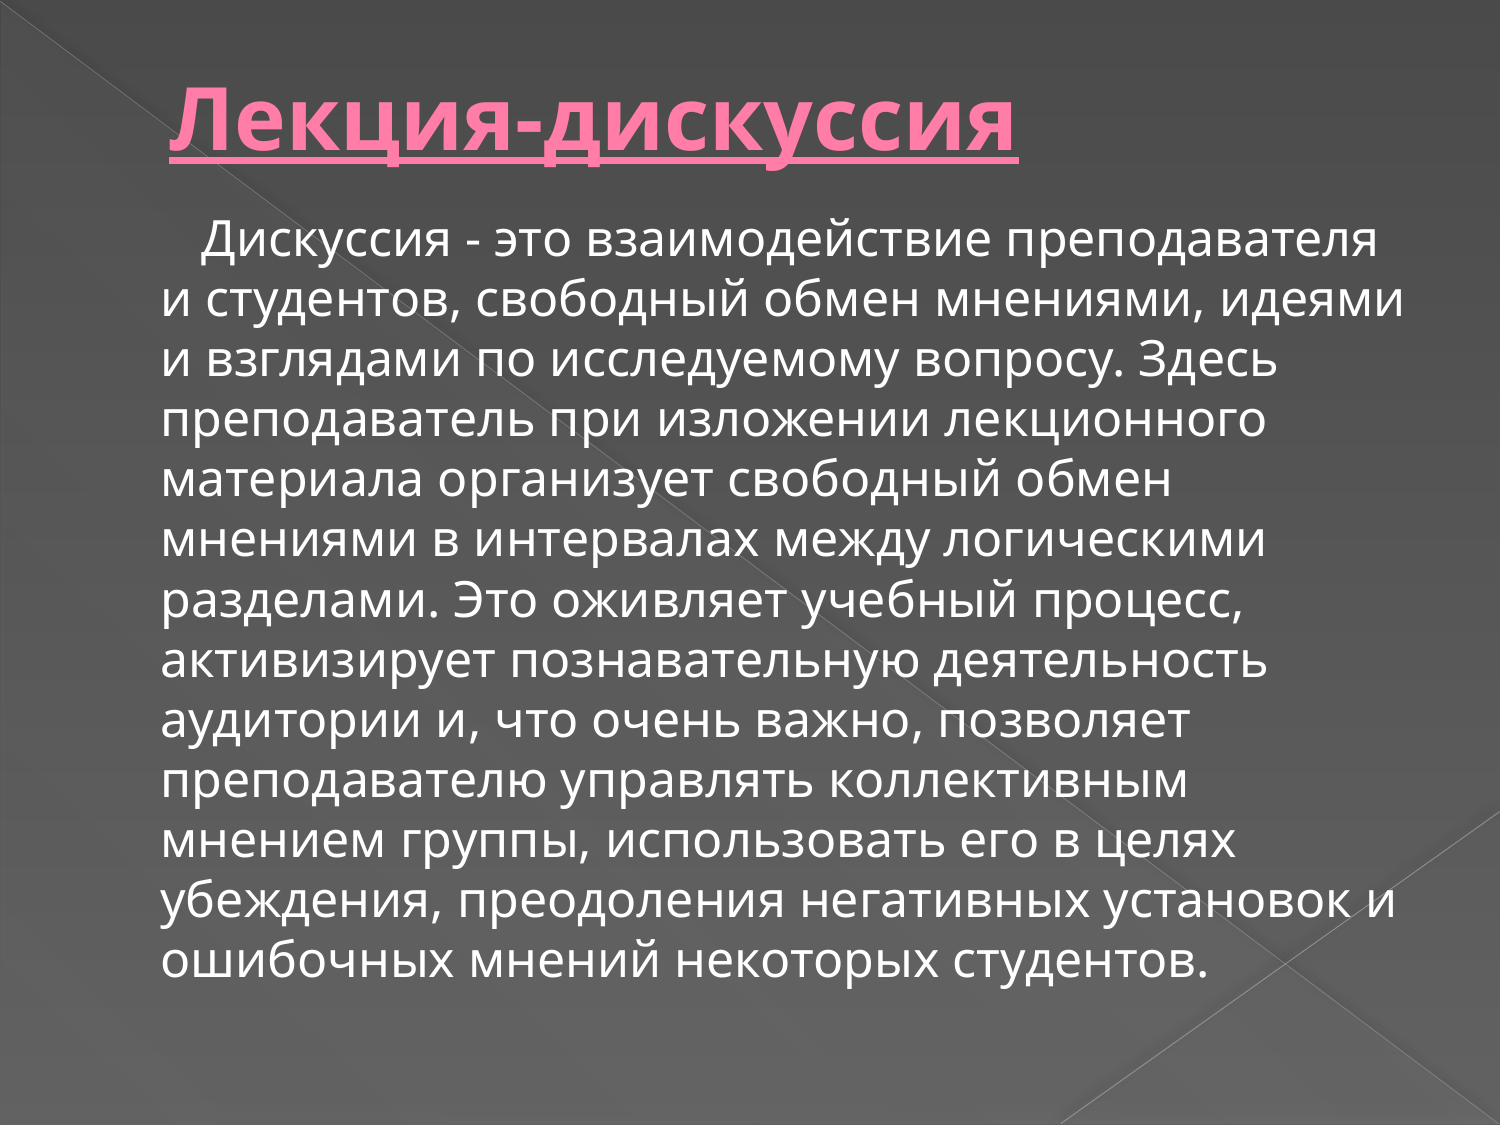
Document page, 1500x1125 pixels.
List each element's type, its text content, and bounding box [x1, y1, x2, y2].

list Дискуссия - это взаимодействие преподавателя и студентов, свободный обмен мнениями, идеями и взглядами по исследуемому вопросу. Здесь преподаватель при изложении лекционного материала организует свободный обмен мнениями в интервалах между логическими разделами. Это оживляет учебный процесс, активизирует познавательную деятельность аудитории и, что очень важно, позволяет преподавателю управлять коллективным мнением группы, использовать его в целях убеждения, преодоления негативных установок и ошибочных мнений некоторых студентов. [75, 199, 1430, 1005]
title Лекция-дискуссия [75, 43, 1425, 188]
